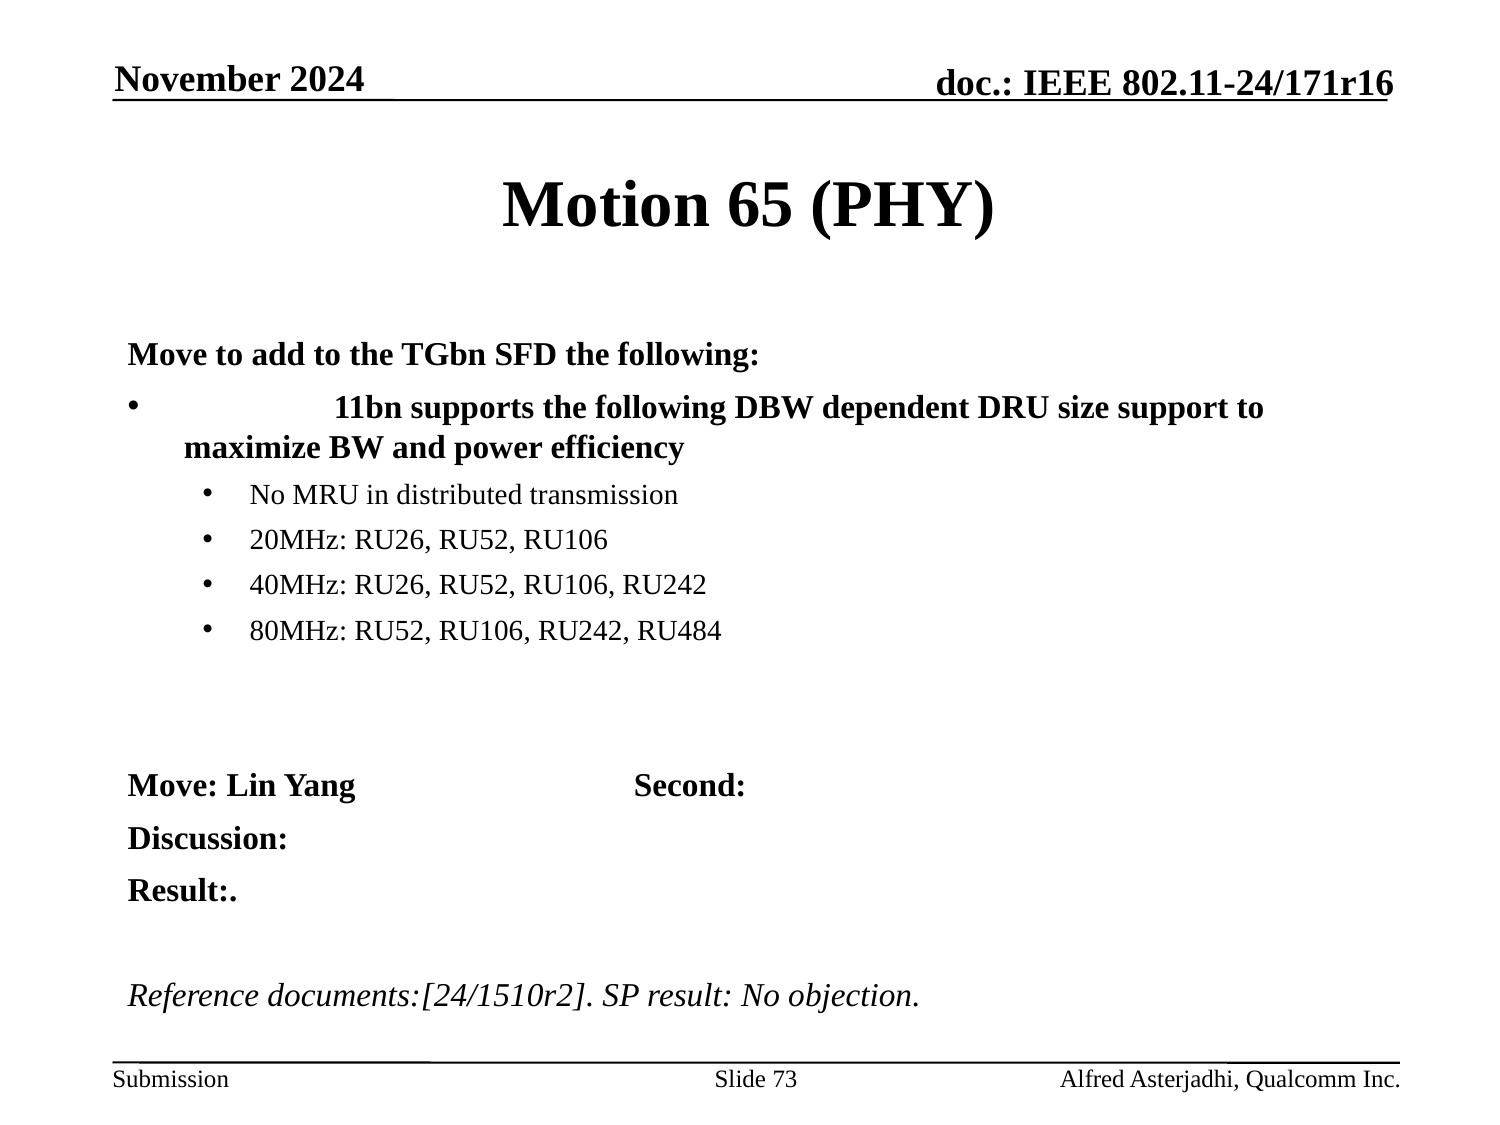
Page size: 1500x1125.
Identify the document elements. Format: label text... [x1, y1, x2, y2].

title Motion 65 (PHY) [112, 112, 1388, 288]
footer Alfred Asterjadhi, Qualcomm Inc. [878, 1061, 1402, 1093]
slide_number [114, 54, 423, 100]
slide_number Slide 73 [712, 1061, 800, 1123]
list Move to add to the TGbn SFD the following: 11bn supports the following DBW dependent DRU size support to maximize BW and power efficiency No MRU in distributed transmission 20MHz: RU26, RU52, RU106 40MHz: RU26, RU52, RU106, RU242 80MHz: RU52, RU106, RU242, RU484 Move: Lin Yang Second: Discussion: Result:. Reference documents:[24/1510r2]. SP result: No objection. [112, 324, 1388, 1000]
